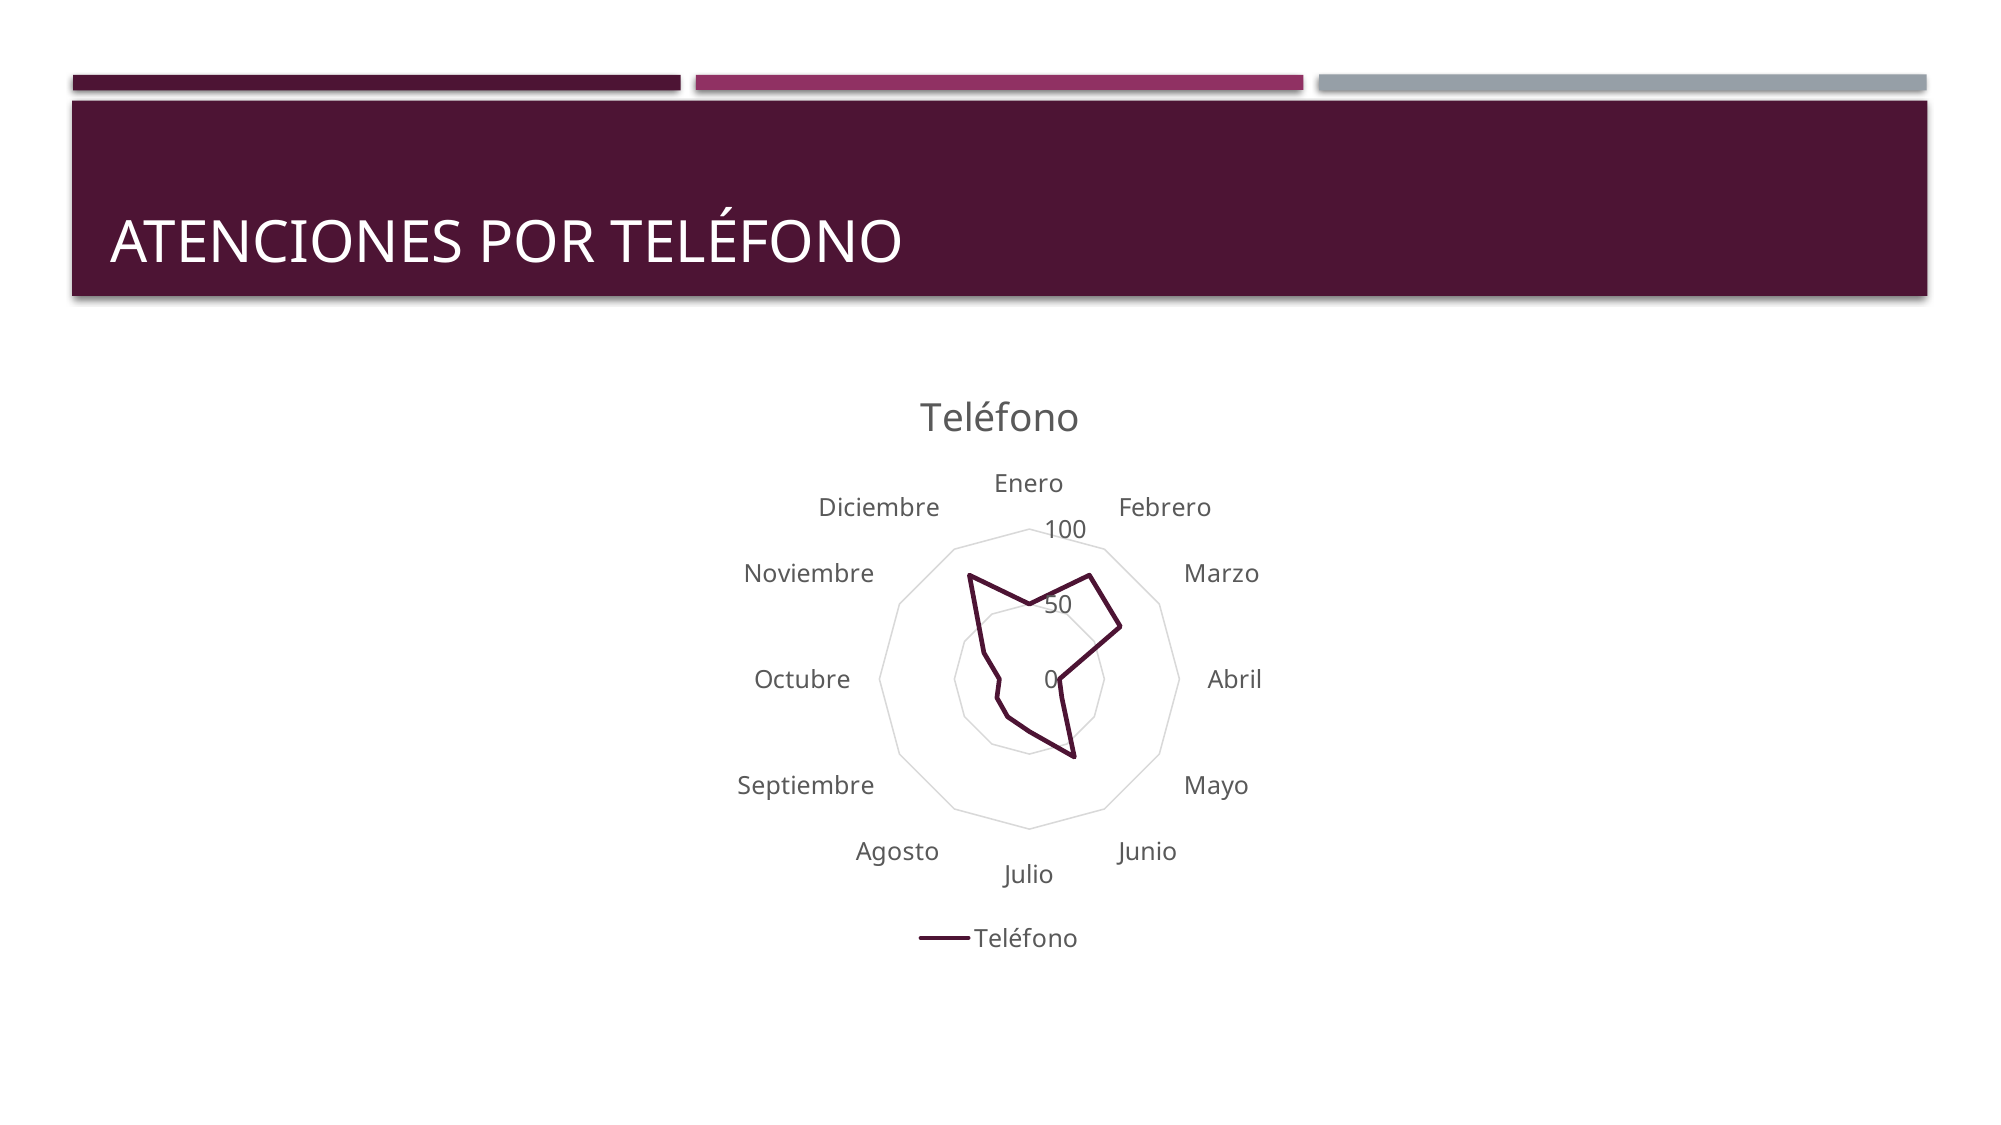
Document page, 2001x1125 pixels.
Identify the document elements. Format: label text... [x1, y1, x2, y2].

title Atenciones por teléfono [95, 115, 1905, 282]
chart [94, 357, 1906, 962]
